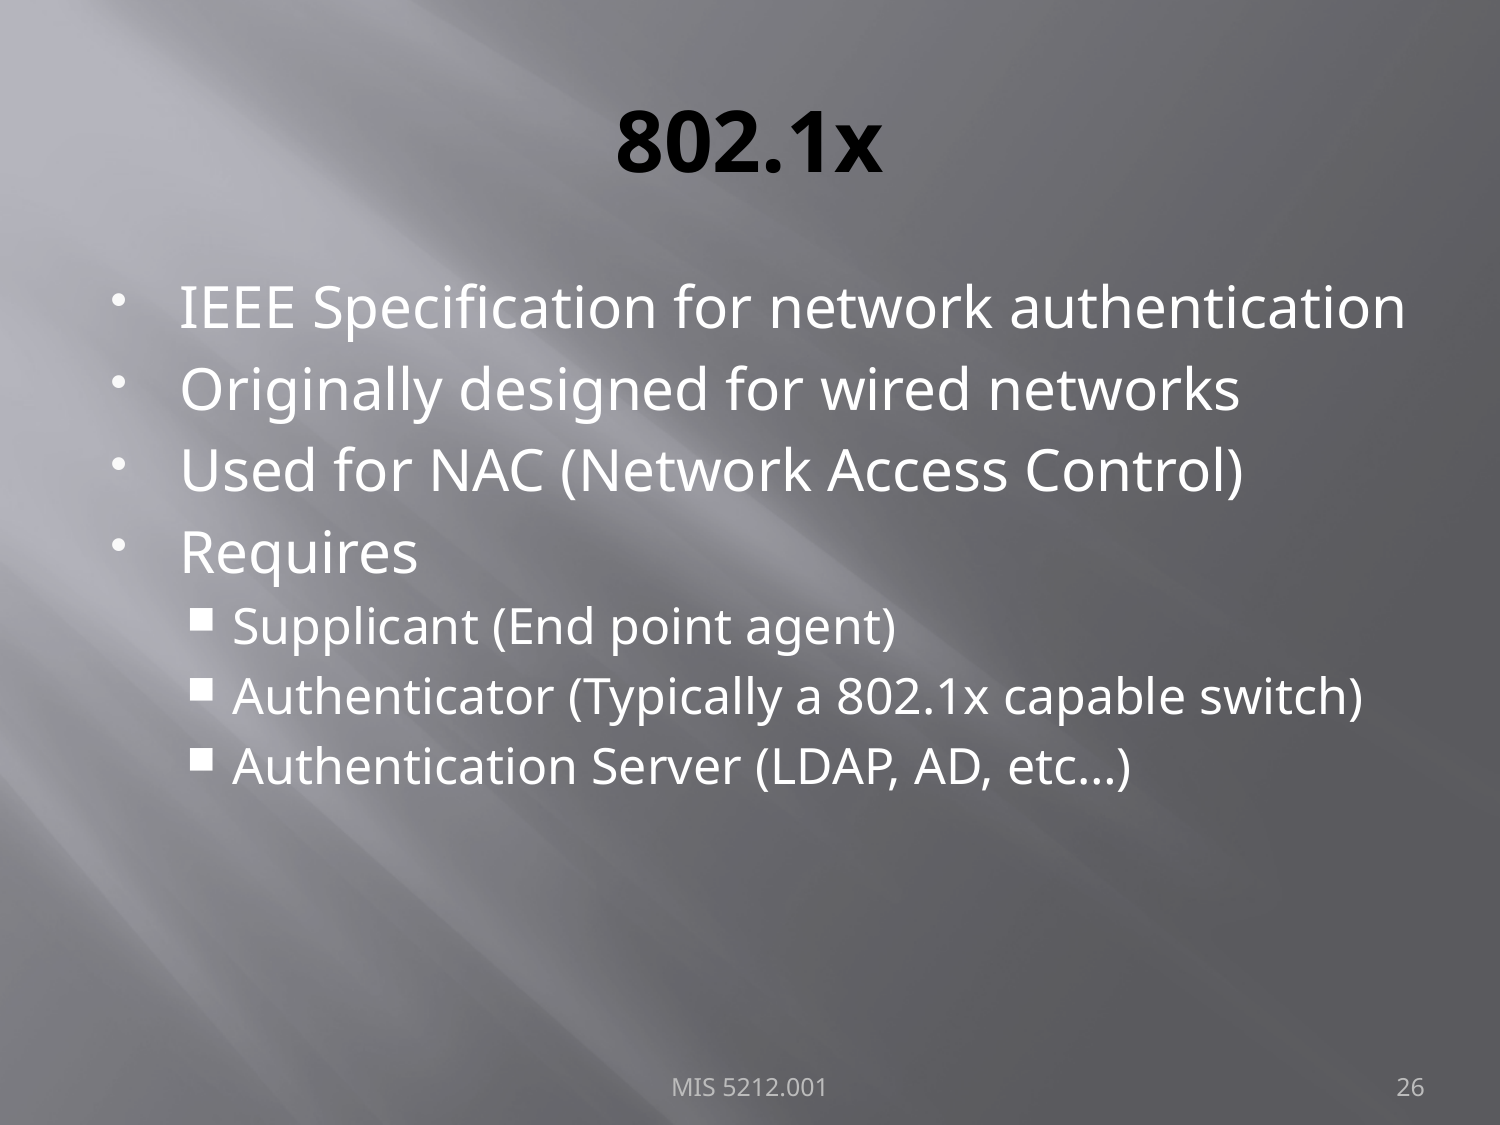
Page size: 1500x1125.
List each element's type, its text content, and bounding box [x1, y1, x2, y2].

list IEEE Specification for network authentication Originally designed for wired networks Used for NAC (Network Access Control) Requires Supplicant (End point agent) Authenticator (Typically a 802.1x capable switch) Authentication Server (LDAP, AD, etc…) [75, 262, 1425, 1035]
slide_number 26 [1299, 1052, 1425, 1113]
title 802.1x [75, 45, 1425, 233]
footer MIS 5212.001 [512, 1052, 988, 1113]
